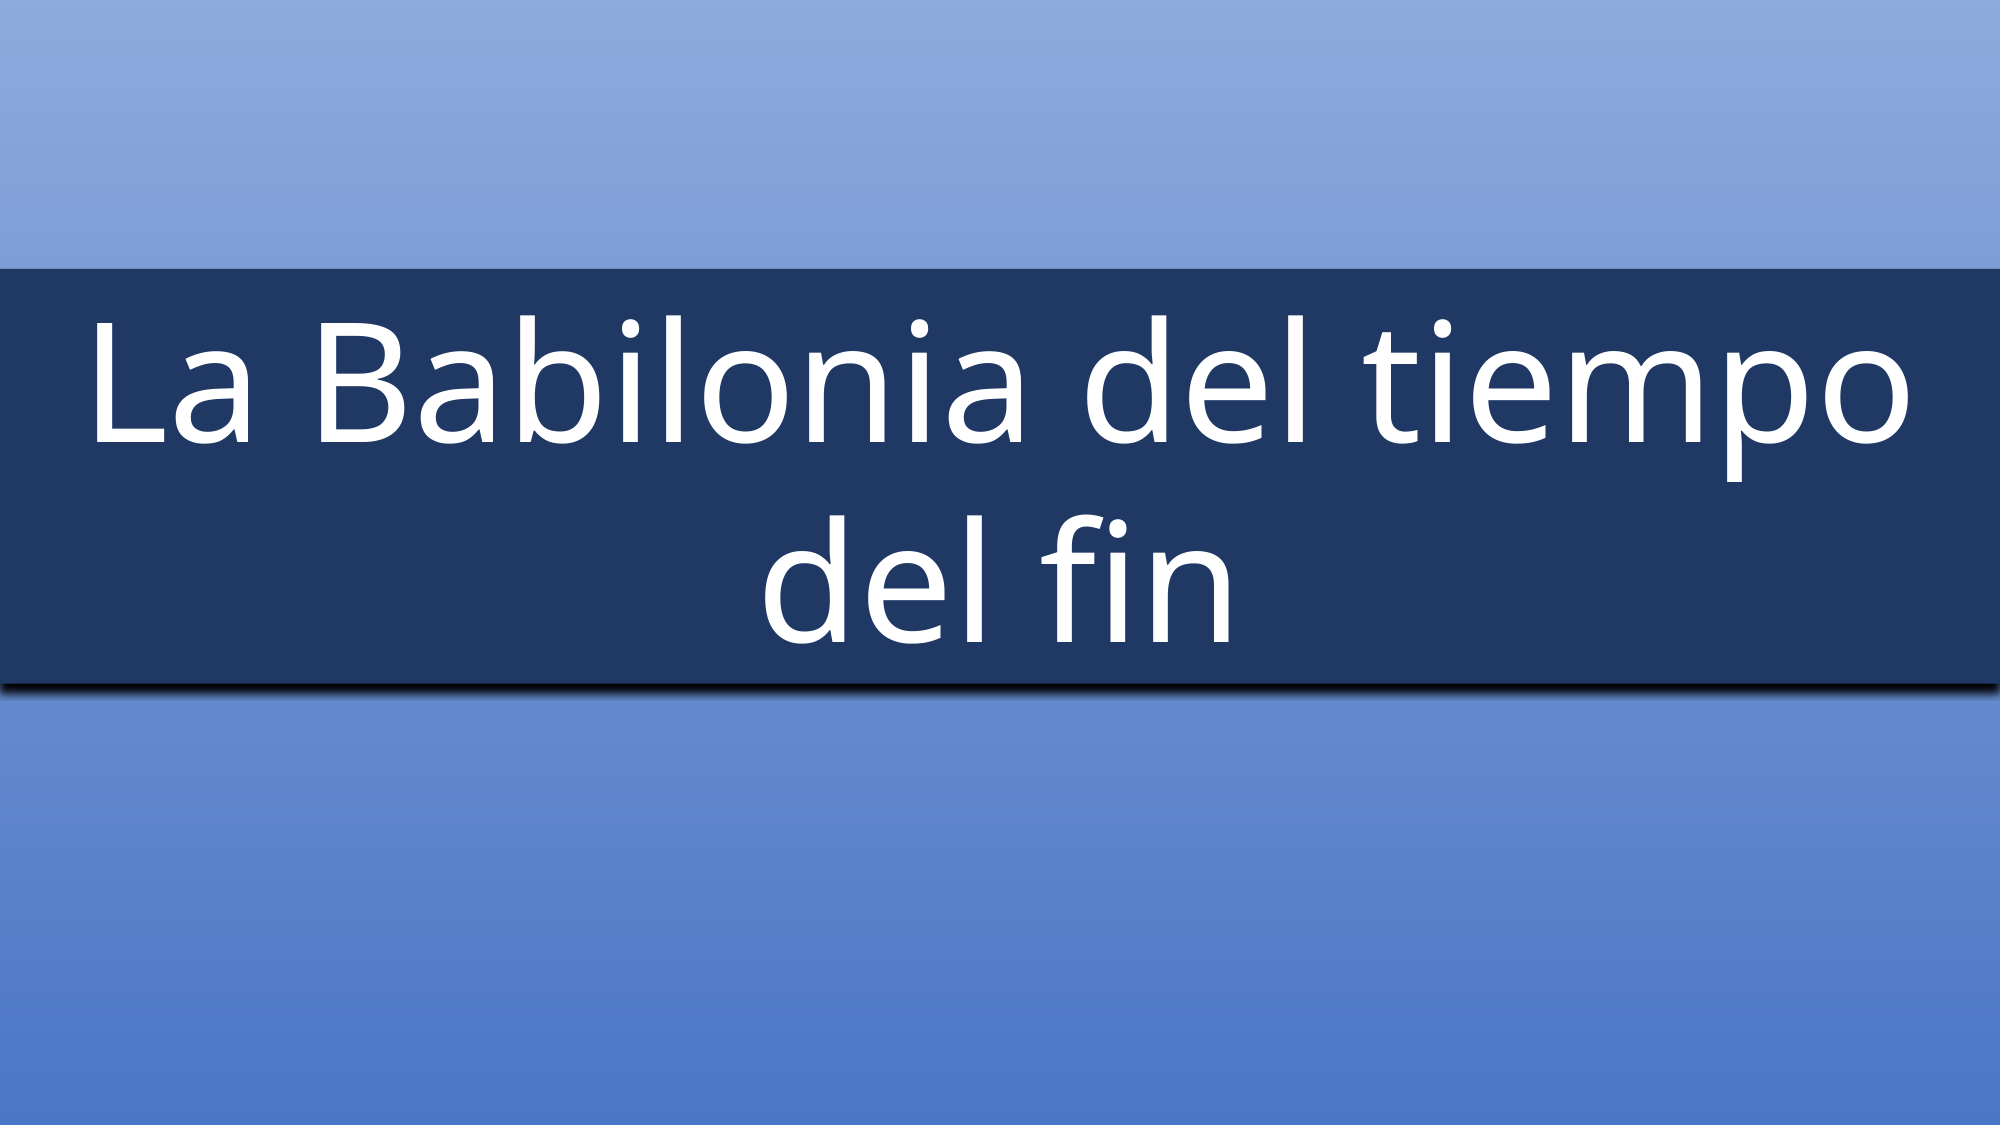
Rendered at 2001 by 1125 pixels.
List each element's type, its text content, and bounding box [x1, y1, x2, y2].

text_box La Babilonia del tiempo del fin [0, 268, 2000, 684]
